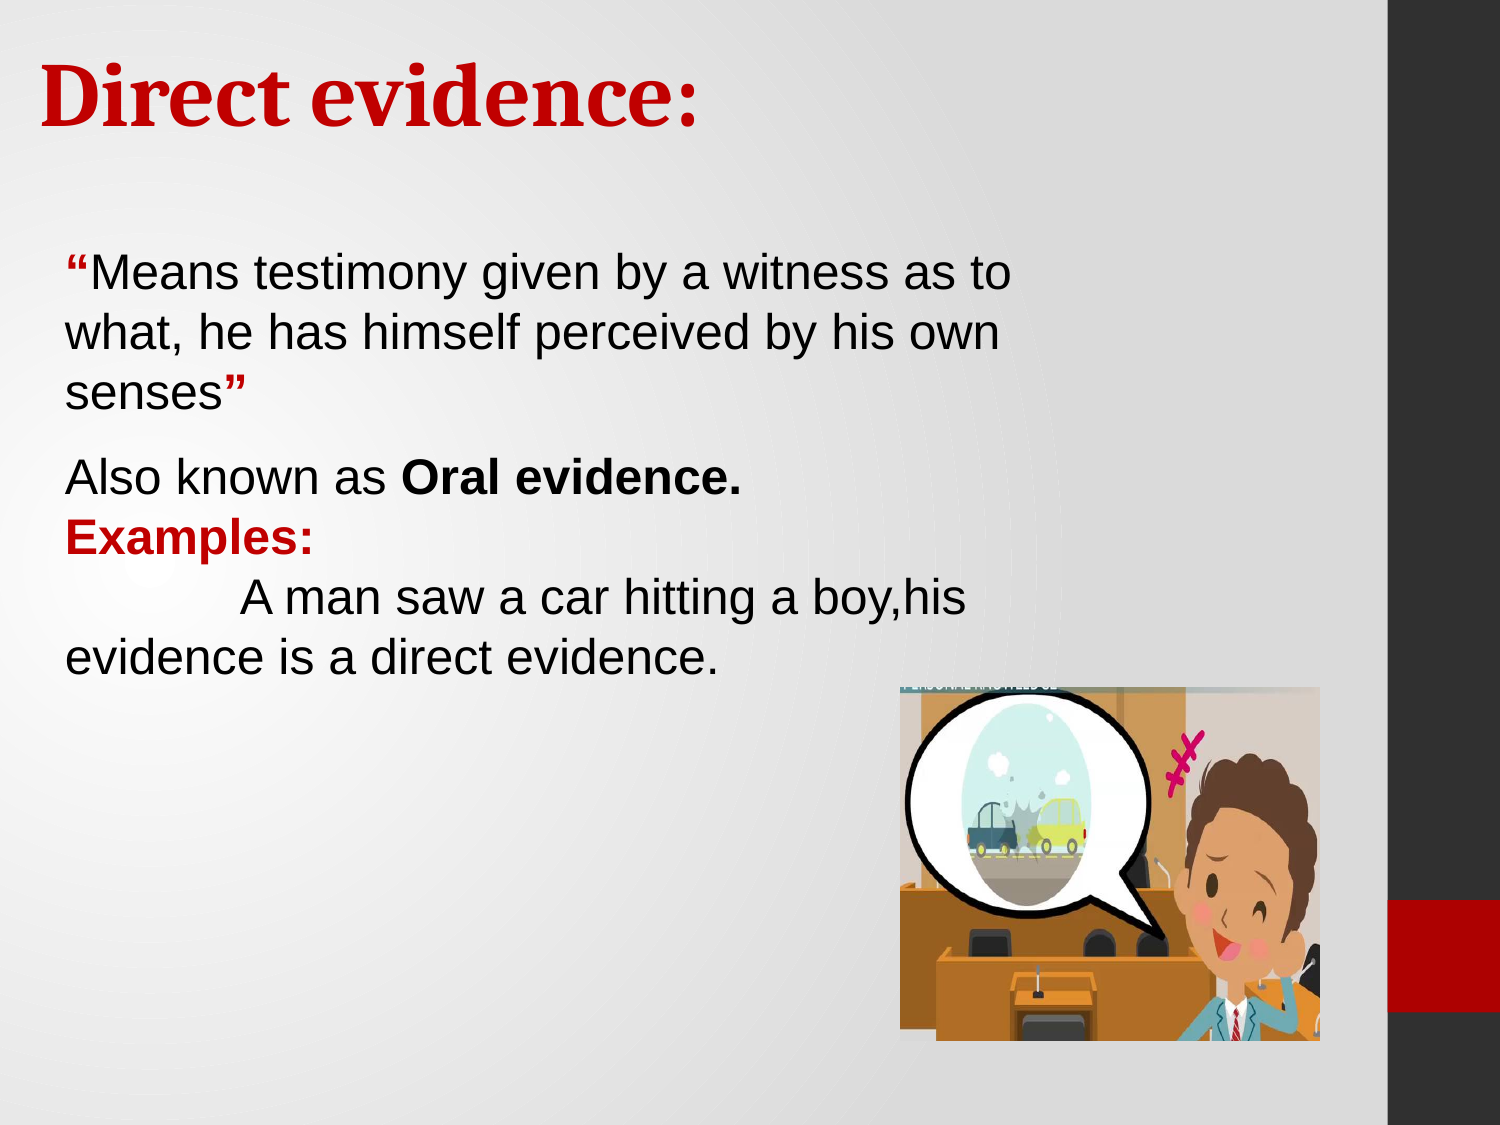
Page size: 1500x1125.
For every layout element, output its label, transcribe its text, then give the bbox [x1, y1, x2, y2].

text_box “Means testimony given by a witness as to what, he has himself perceived by his own senses” Also known as Oral evidence. Examples: A man saw a car hitting a boy,his evidence is a direct evidence. [49, 137, 1143, 693]
picture [899, 686, 1321, 1041]
text_box Direct evidence: [24, 0, 1278, 280]
